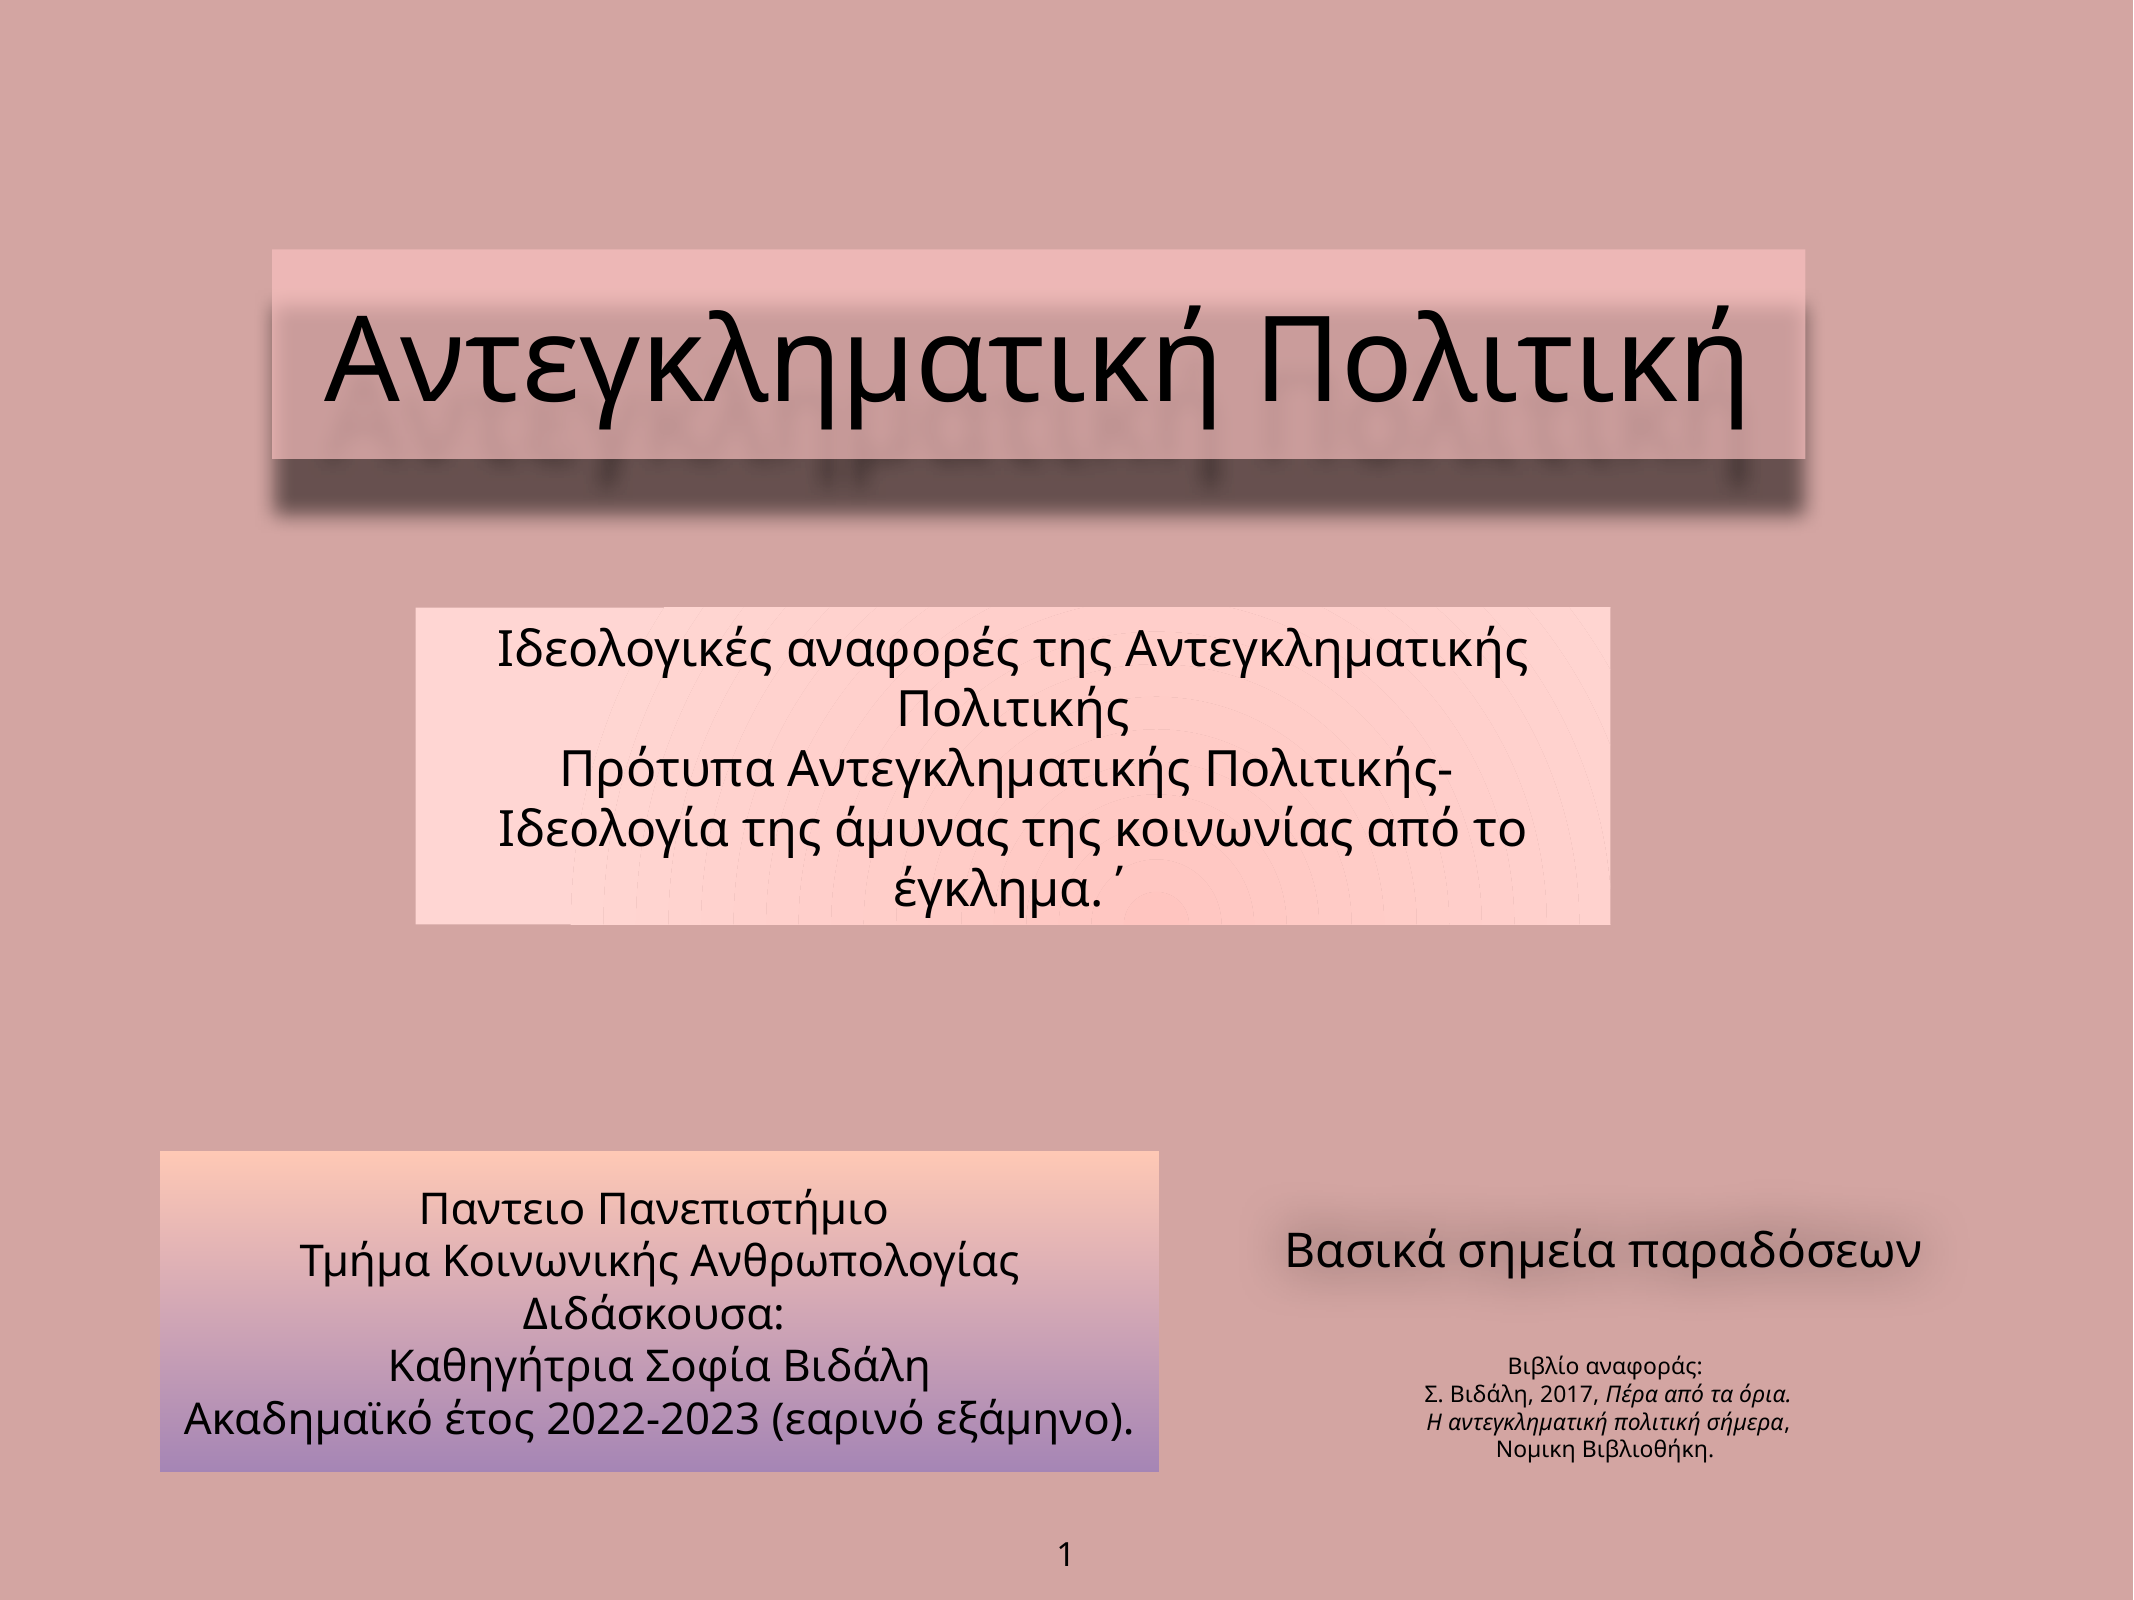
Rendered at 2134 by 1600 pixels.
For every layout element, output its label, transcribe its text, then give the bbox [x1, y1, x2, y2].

subtitle Παντειο Πανεπιστήμιο Τμήμα Κοινωνικής Ανθρωπολογίας Διδάσκουσα: Καθηγήτρια Σοφία Βιδάλη Ακαδημαϊκό έτος 2022-2023 (εαρινό εξάμηνο). [159, 1151, 1160, 1473]
text_box Ιδεολογικές αναφορές της Αντεγκληματικής Πολιτικής Πρότυπα Αντεγκληματικής Πολιτικής- Ιδεολογία της άμυνας της κοινωνίας από το έγκλημα.΄ [415, 607, 1611, 925]
slide_number 1 [1046, 1524, 1086, 1579]
title Αντεγκληματική Πολιτική [271, 248, 1807, 460]
text_box Βασικά σημεία παραδόσεων [1276, 1210, 1932, 1285]
text_box Βιβλίο αναφοράς: Σ. Βιδάλη, 2017, Πέρα από τα όρια. Η αντεγκληματική πολιτική σήμερα, Νομικη Βιβλιοθήκη. [1411, 1343, 1805, 1471]
